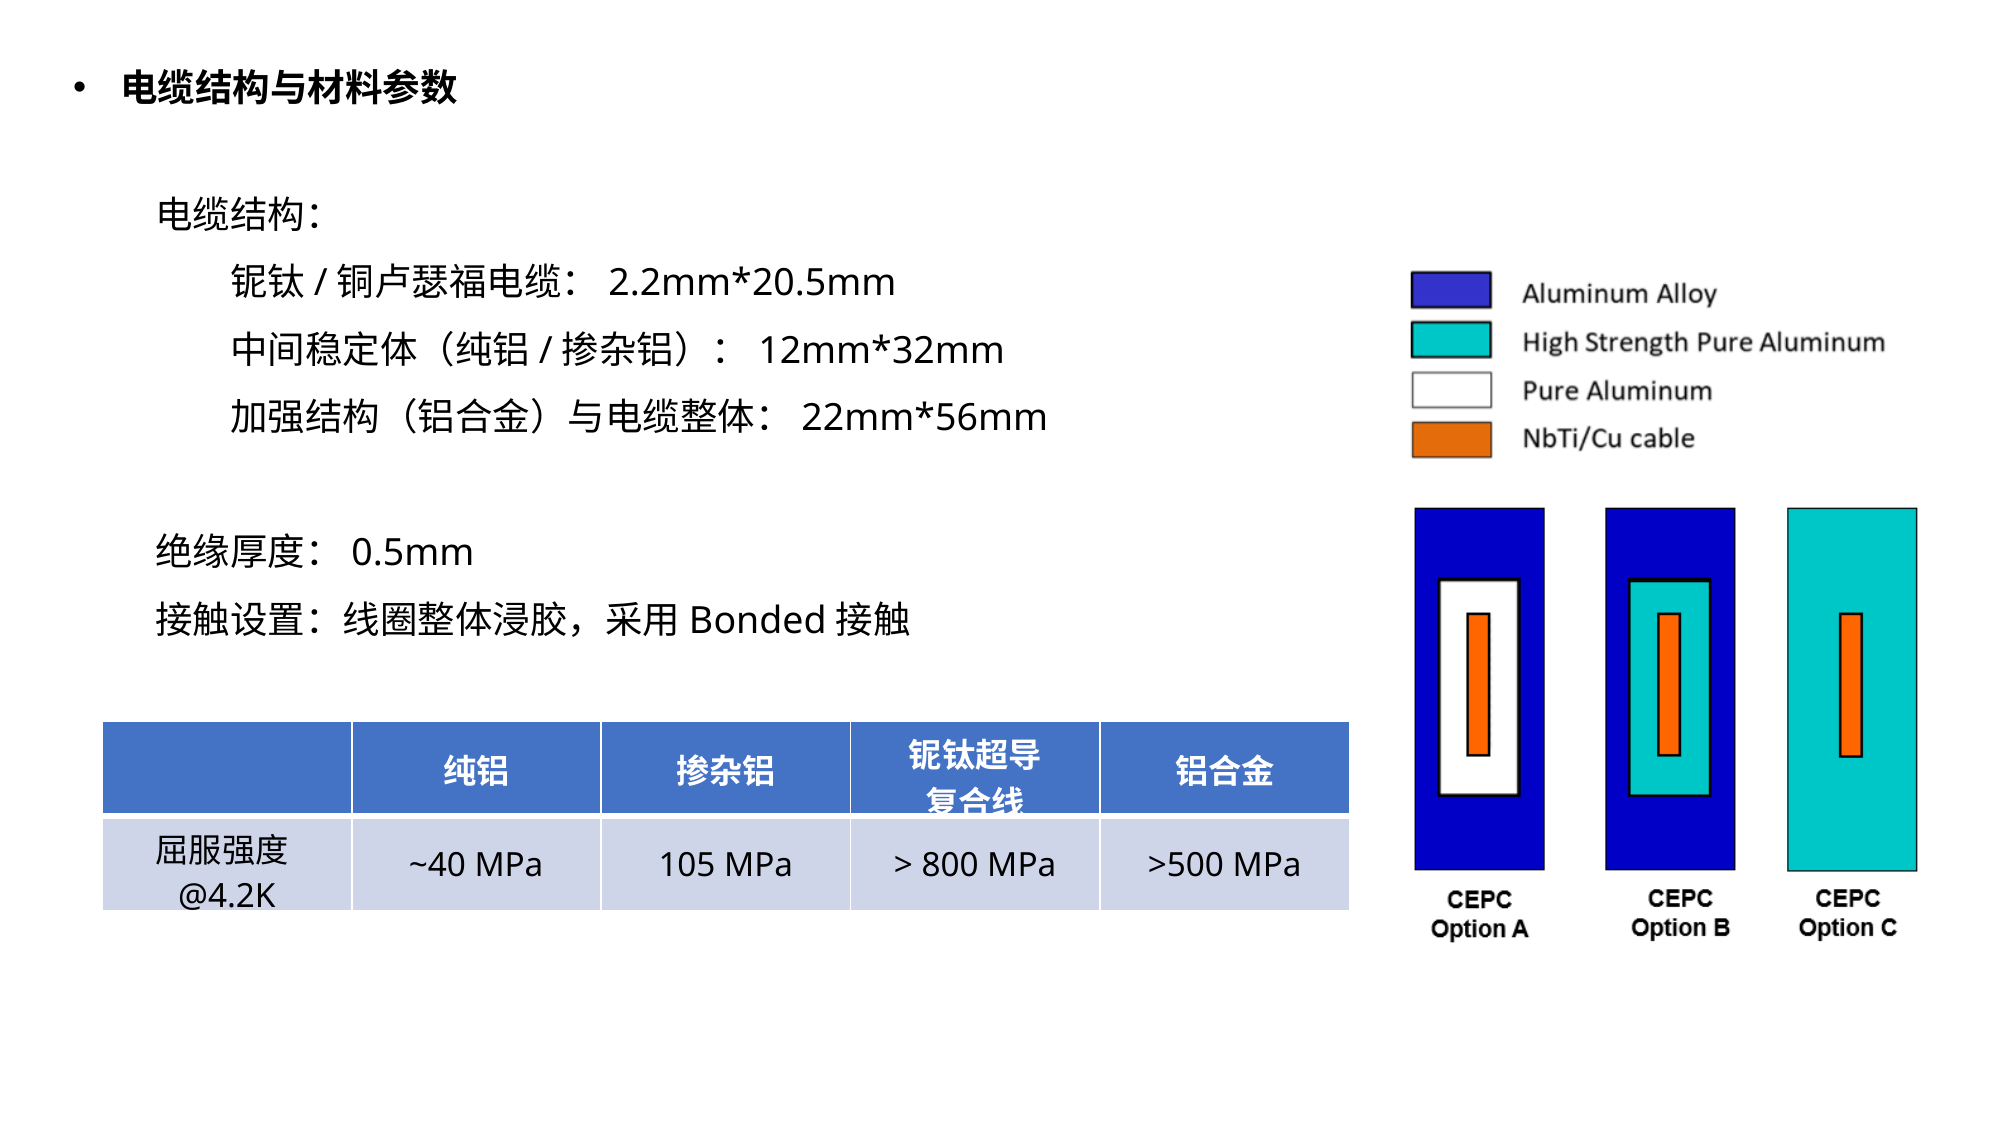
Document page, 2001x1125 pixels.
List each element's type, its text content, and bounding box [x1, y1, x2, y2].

text_box 电缆结构与材料参数 [58, 56, 552, 117]
table_header 铌钛超导 复合线 [851, 722, 1099, 813]
table_header [103, 722, 351, 813]
text_box 电缆结构： 铌钛/铜卢瑟福电缆：2.2mm*20.5mm 中间稳定体（纯铝/掺杂铝）：12mm*32mm 加强结构（铝合金）与电缆整体：22mm*56mm 绝缘厚度：0.5mm 接触设置：线圈整体浸胶，采用Bonded接触 [140, 161, 1212, 649]
table_header 铝合金 [1101, 722, 1349, 813]
table_cell 屈服强度@4.2K [103, 819, 351, 910]
table_cell ~40 MPa [353, 819, 600, 910]
table_header 纯铝 [353, 722, 600, 813]
picture [1392, 259, 1925, 950]
table_cell 105 MPa [602, 819, 850, 910]
table_cell >500 MPa [1101, 819, 1349, 910]
table_header 掺杂铝 [602, 722, 850, 813]
table_cell > 800 MPa [851, 819, 1099, 910]
